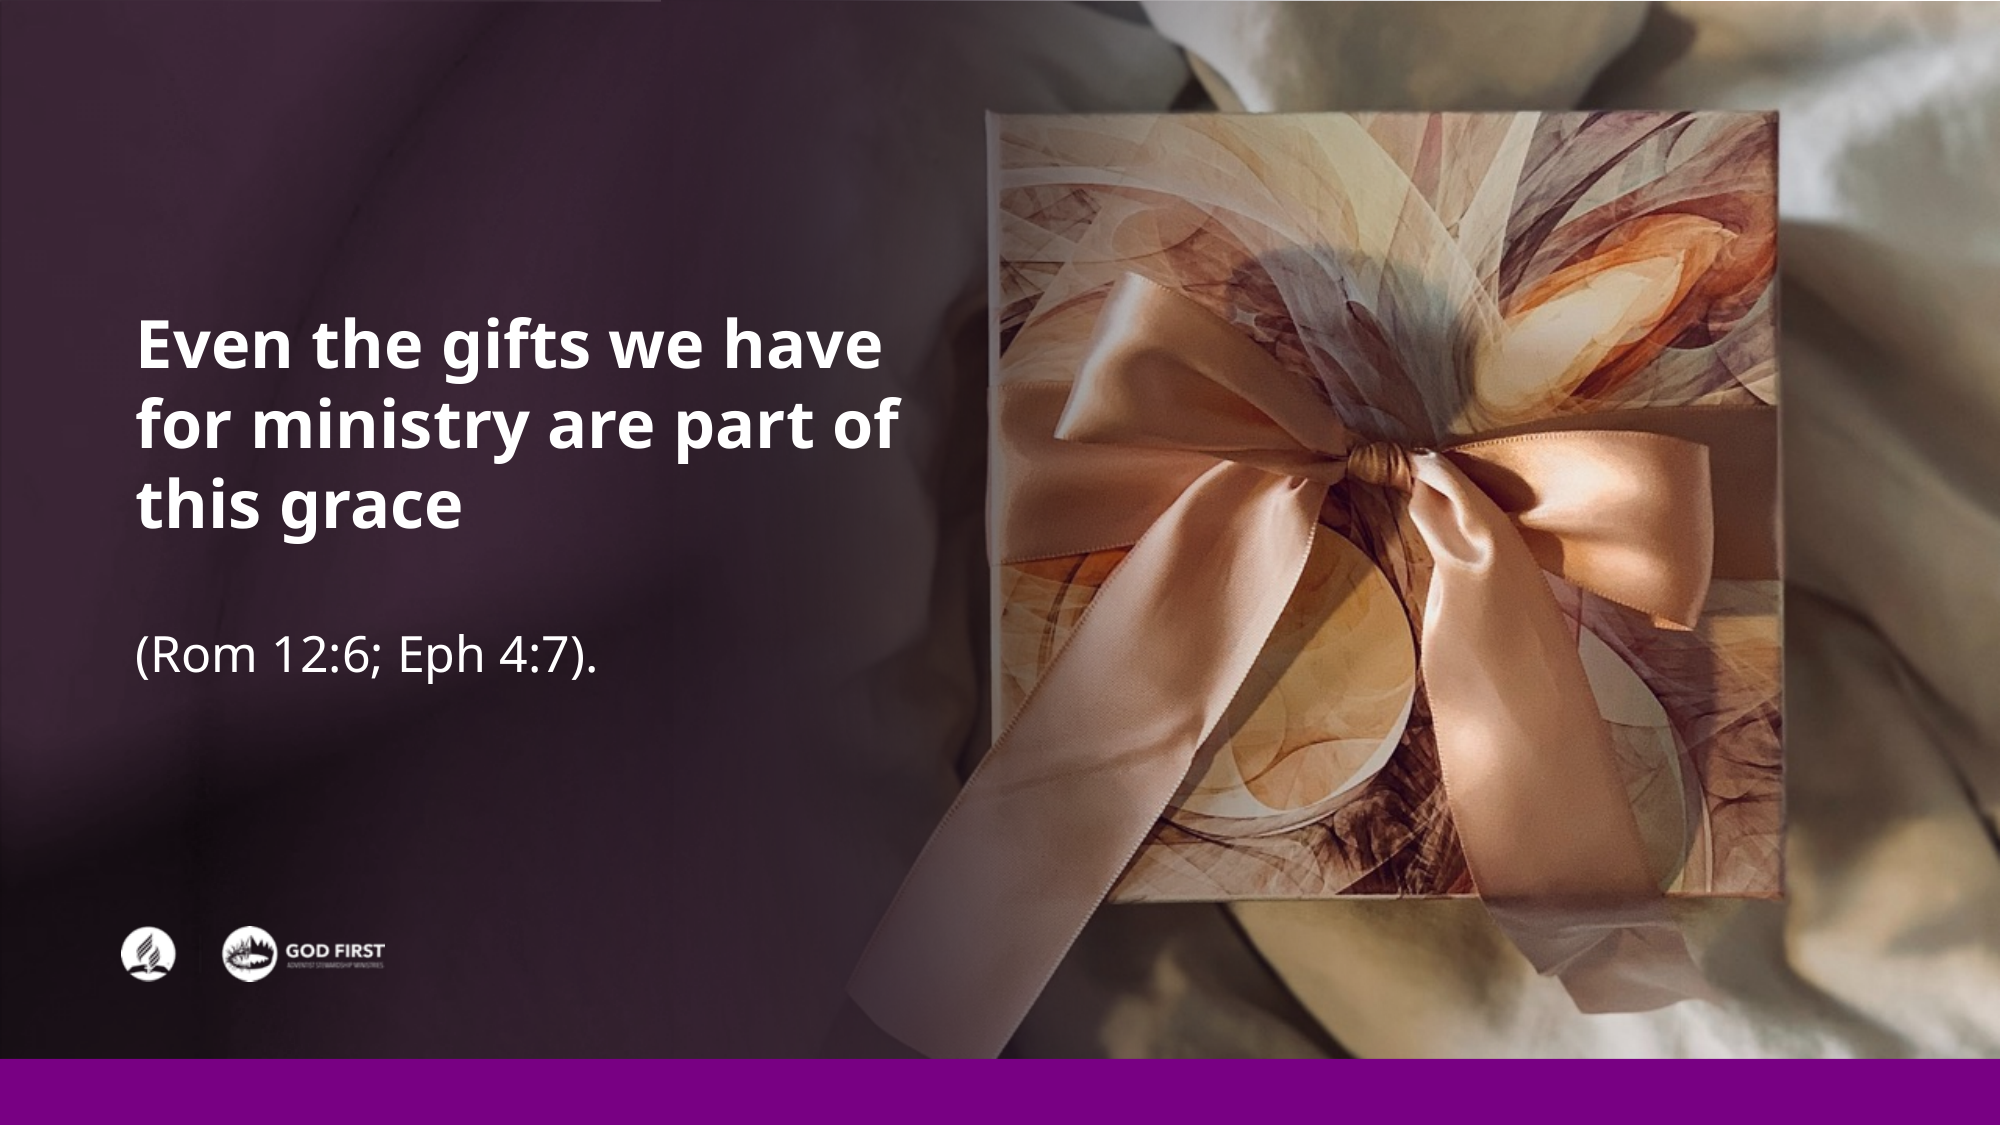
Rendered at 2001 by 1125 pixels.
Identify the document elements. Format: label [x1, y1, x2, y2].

text_box [0, 0, 2000, 1125]
picture [121, 926, 385, 982]
